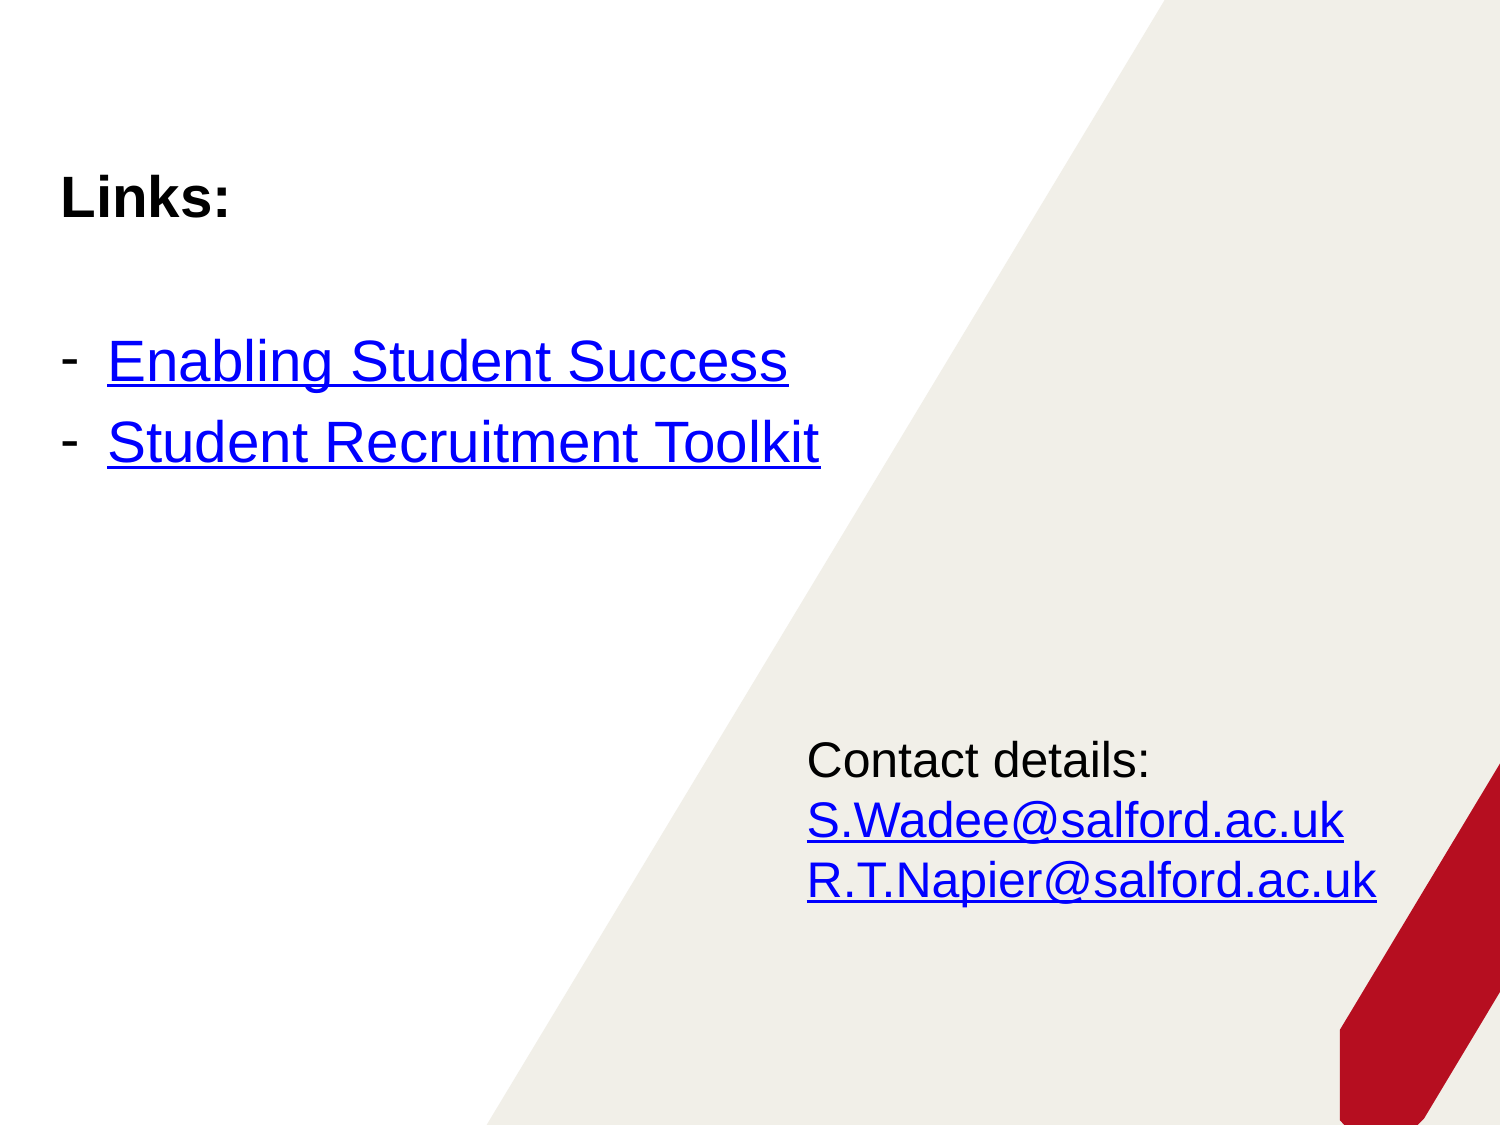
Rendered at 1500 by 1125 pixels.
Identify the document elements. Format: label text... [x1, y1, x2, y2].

list Links: Enabling Student Success Student Recruitment Toolkit [45, 70, 1447, 613]
text_box Contact details: S.Wadee@salford.ac.uk R.T.Napier@salford.ac.uk [716, 680, 1500, 975]
